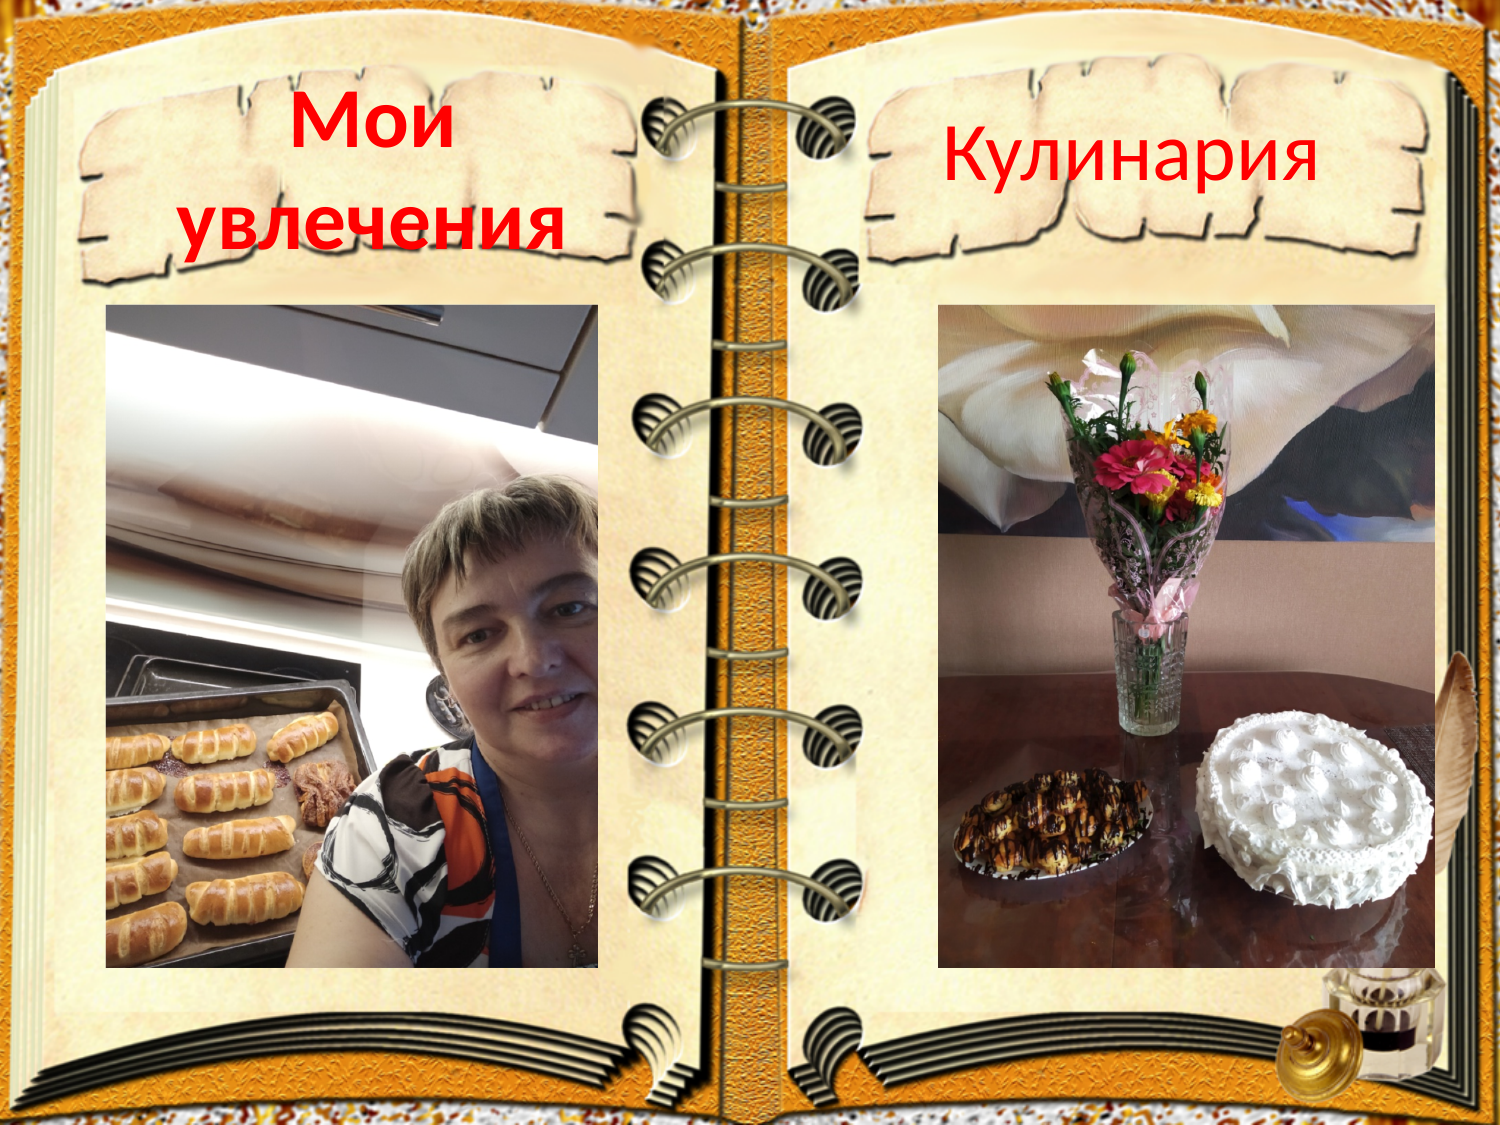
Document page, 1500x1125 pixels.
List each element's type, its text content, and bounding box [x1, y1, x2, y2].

text_box Кулинария [927, 90, 1336, 205]
picture [0, 0, 1500, 1125]
title Мои увлечения [82, 70, 664, 258]
